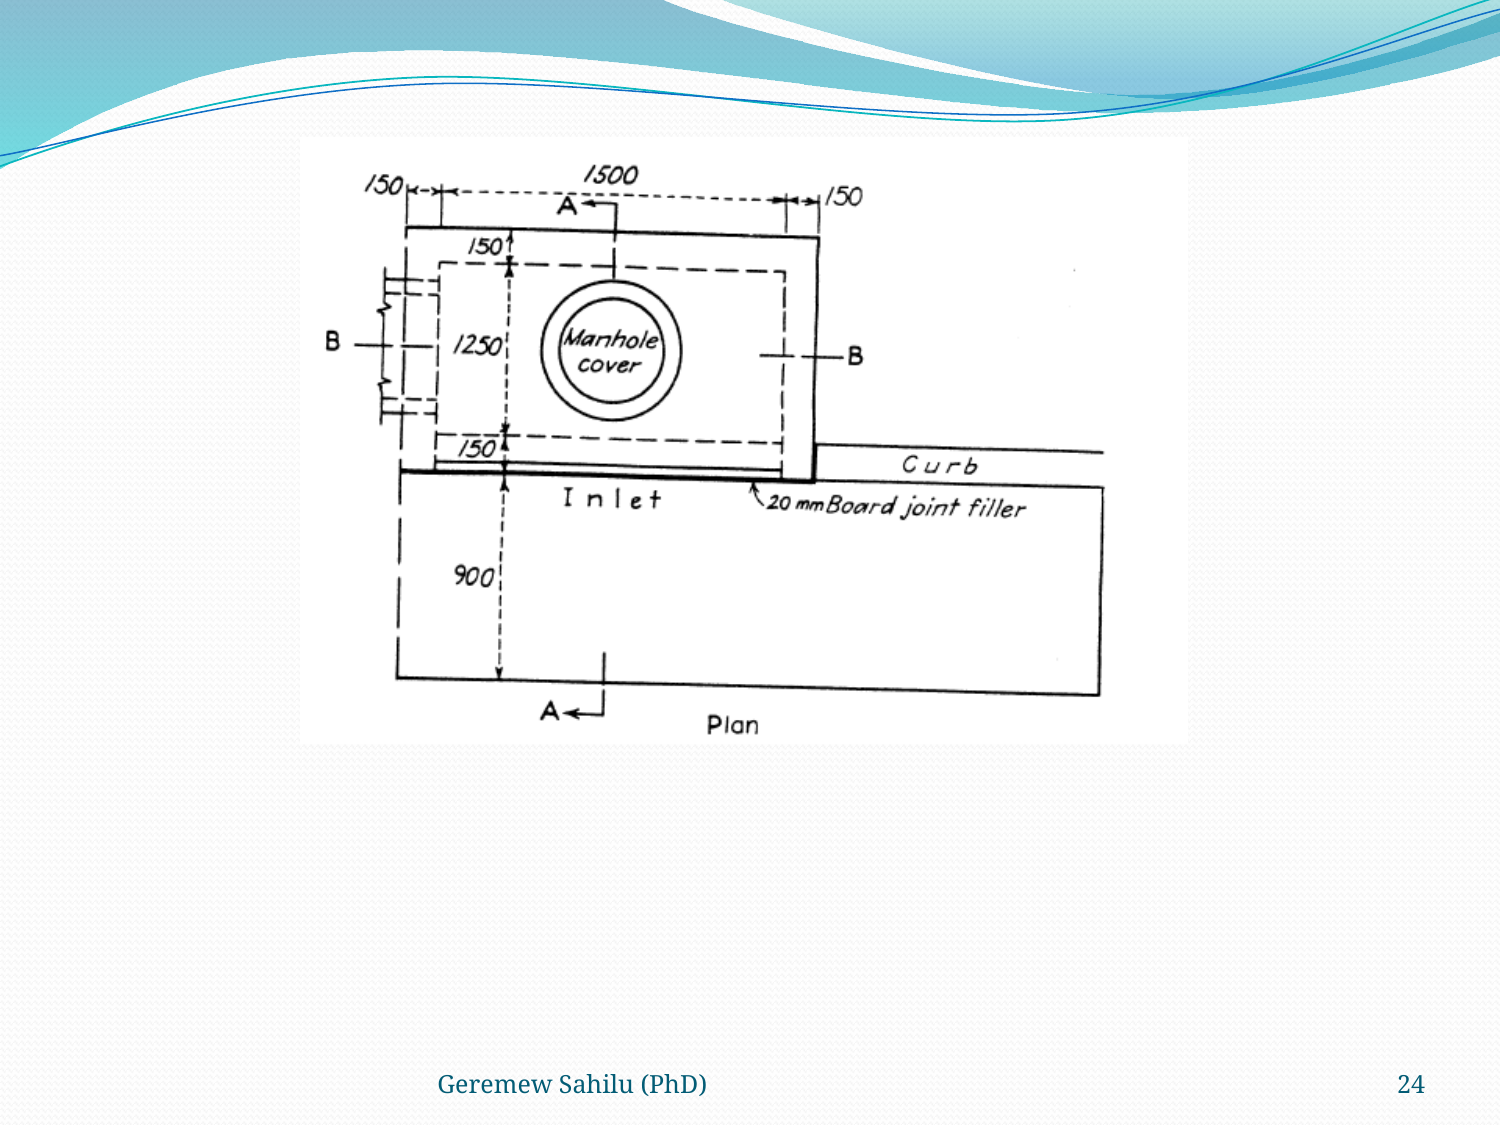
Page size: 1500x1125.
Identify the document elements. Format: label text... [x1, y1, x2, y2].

footer Geremew Sahilu (PhD) [437, 1042, 988, 1103]
picture [299, 137, 1188, 744]
slide_number 24 [1299, 1042, 1425, 1103]
